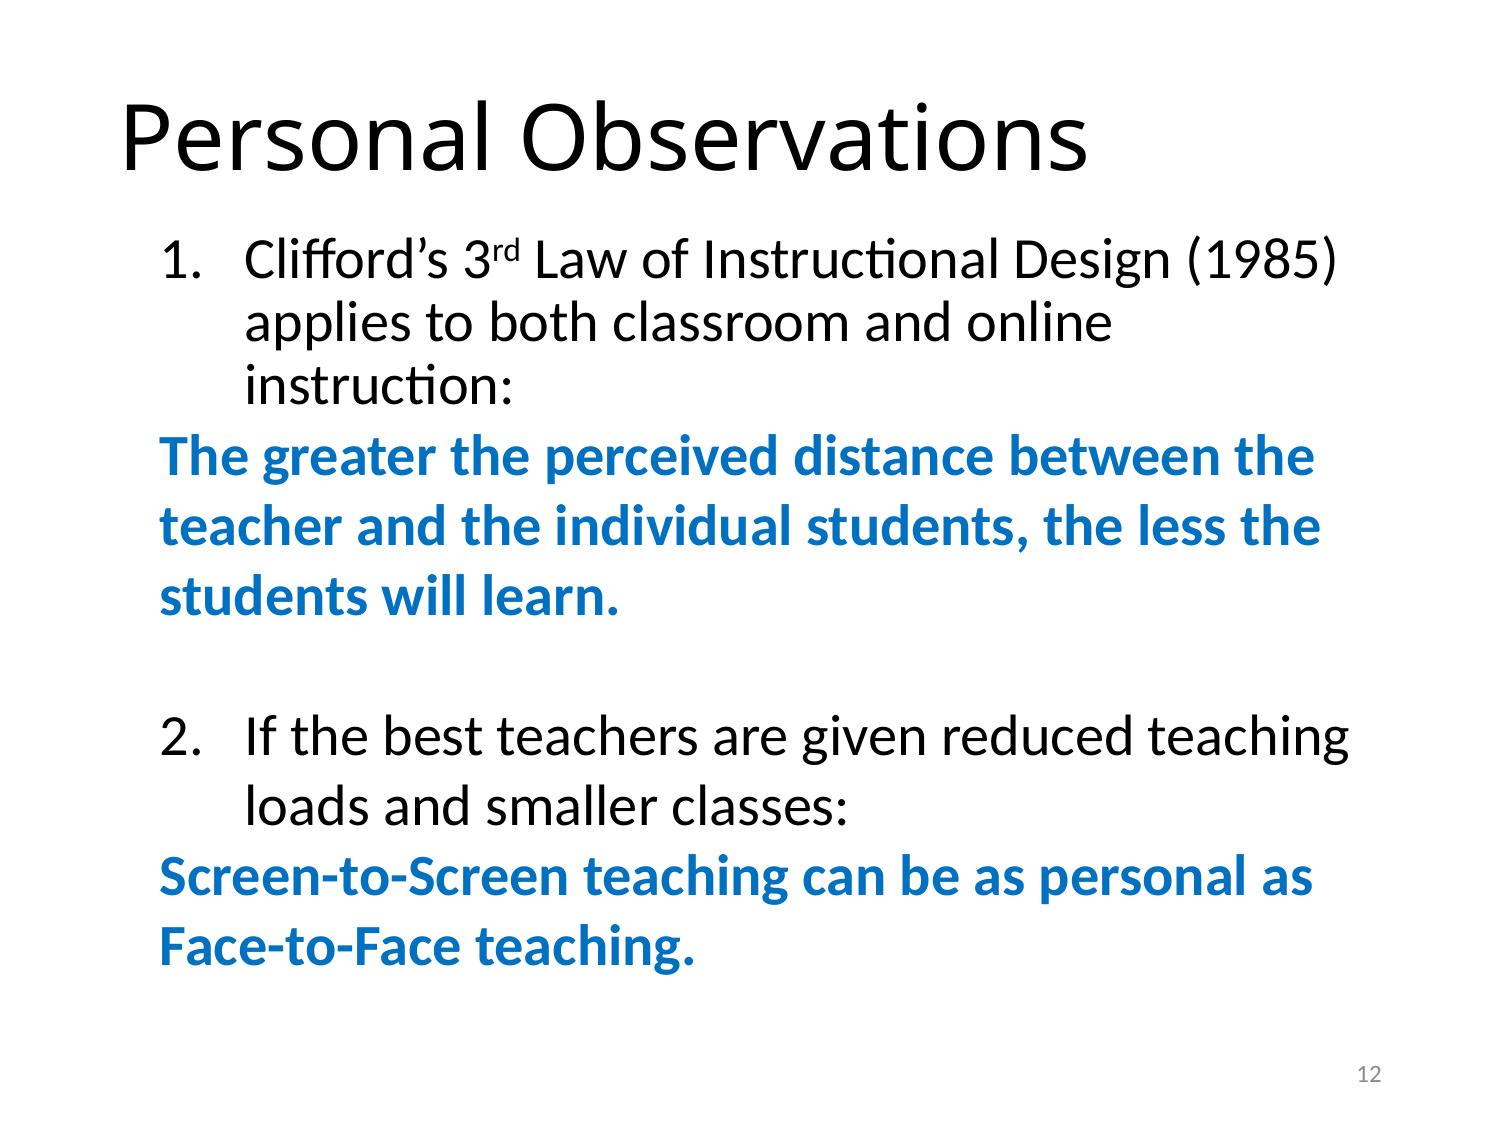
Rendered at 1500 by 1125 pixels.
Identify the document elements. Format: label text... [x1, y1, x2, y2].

title Personal Observations [103, 59, 1397, 221]
list Clifford’s 3rd Law of Instructional Design (1985) applies to both classroom and online instruction: The greater the perceived distance between the teacher and the individual students, the less the students will learn. If the best teachers are given reduced teaching loads and smaller classes: Screen-to-Screen teaching can be as personal as Face-to-Face teaching. [145, 220, 1375, 1014]
slide_number 12 [1059, 1042, 1397, 1103]
